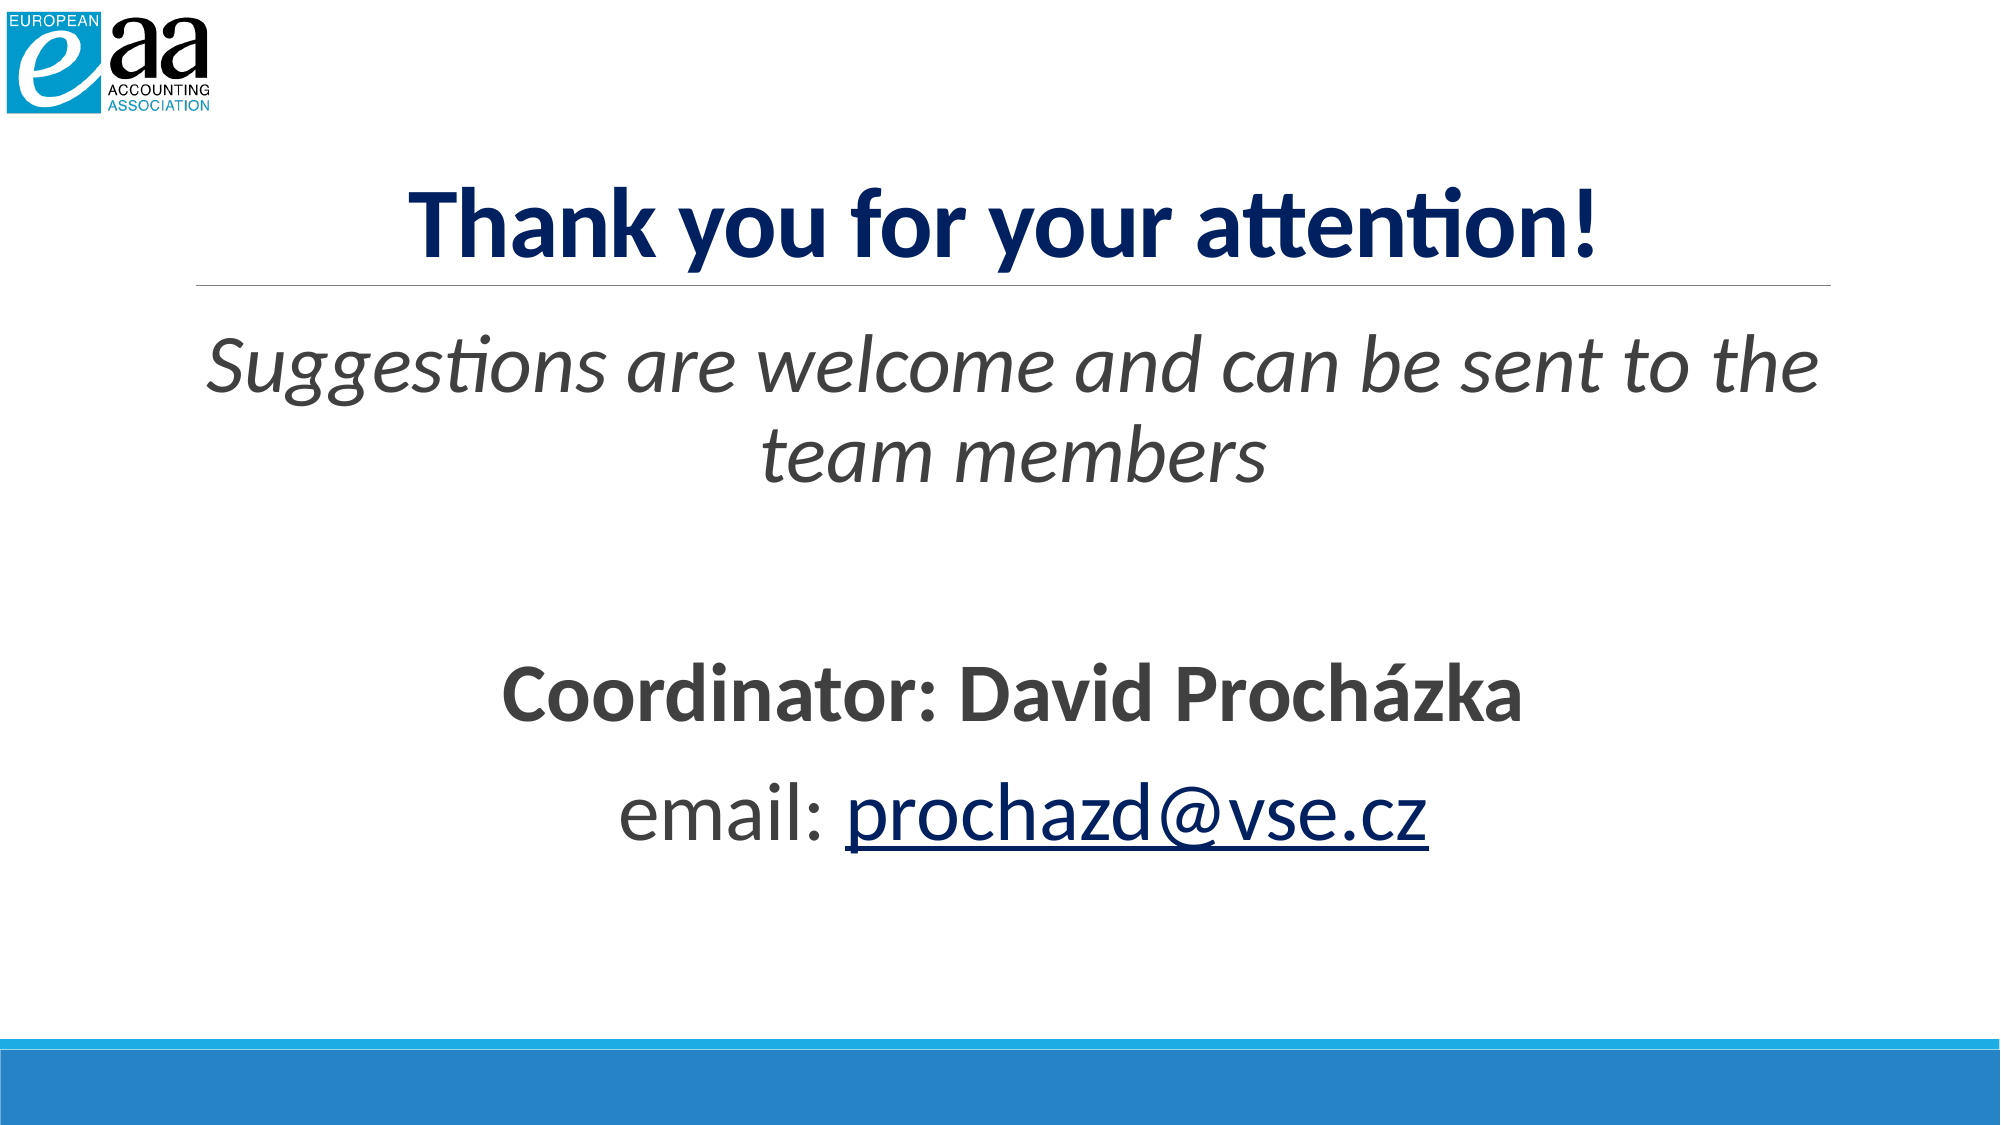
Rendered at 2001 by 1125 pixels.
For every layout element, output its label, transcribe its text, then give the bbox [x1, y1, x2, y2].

picture [0, 5, 219, 119]
list Suggestions are welcome and can be sent to the team members Coordinator: David Procházka email: prochazd@vse.cz [198, 313, 1830, 974]
title Thank you for your attention! [180, 47, 1830, 285]
